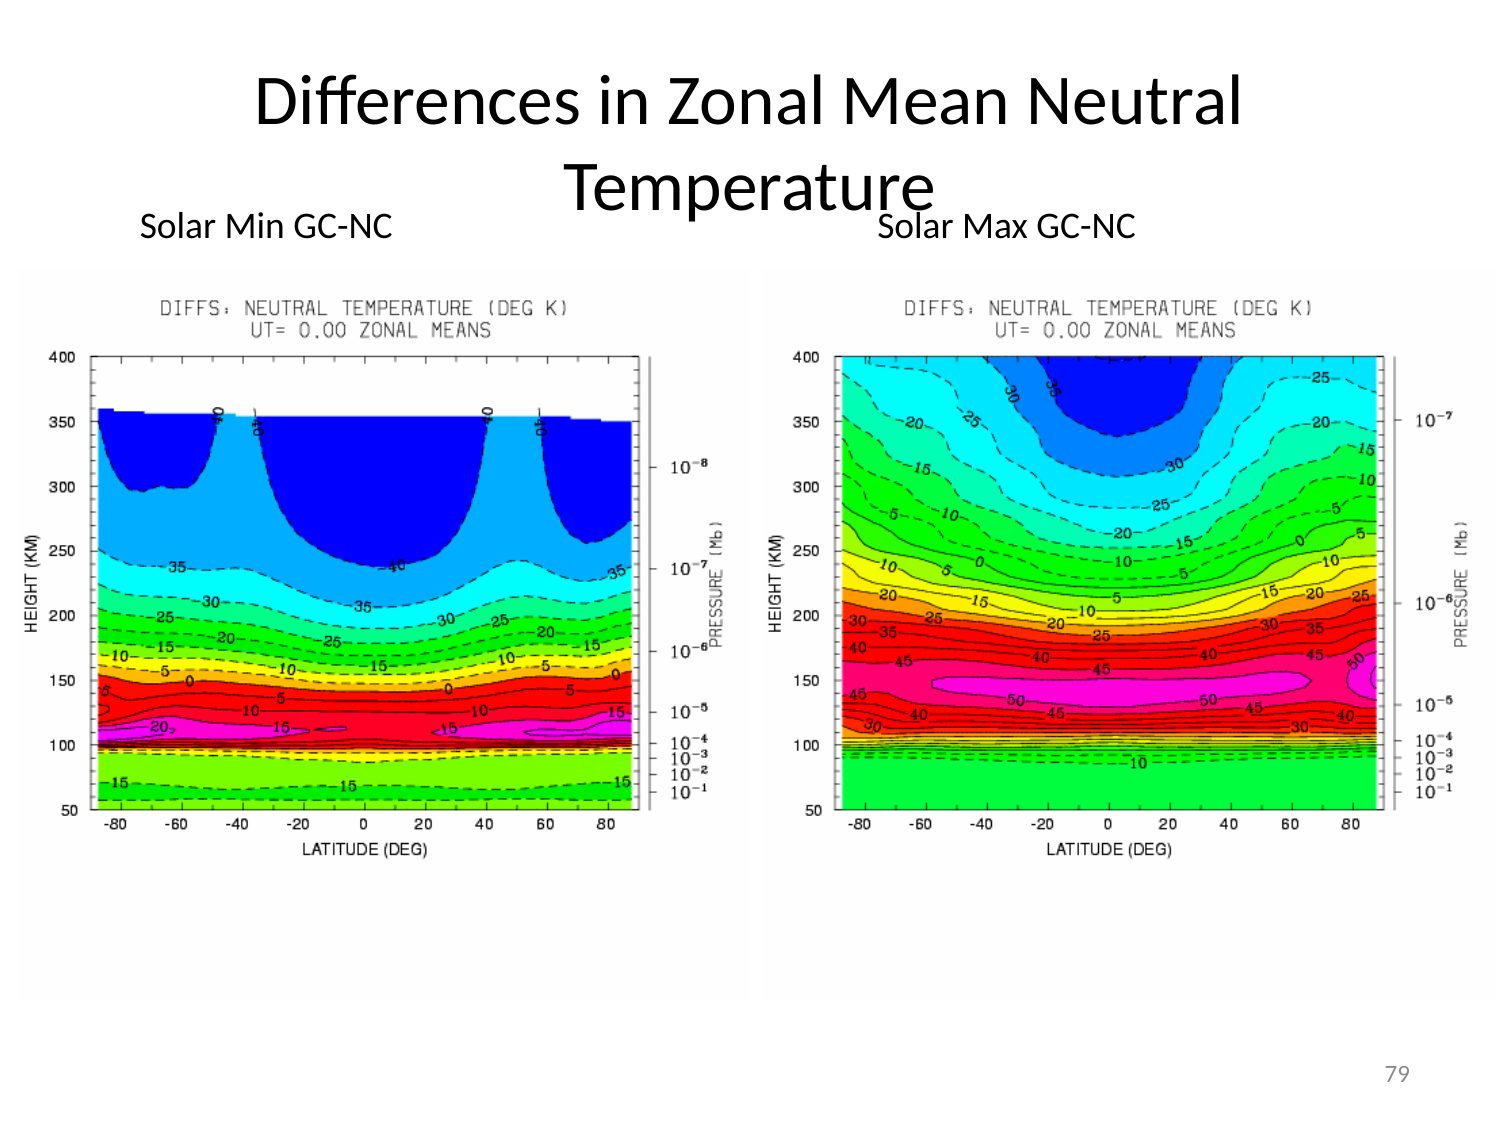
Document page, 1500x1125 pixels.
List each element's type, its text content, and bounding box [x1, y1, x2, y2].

text_box Solar Min GC-NC [125, 233, 600, 253]
slide_number 79 [1074, 1042, 1425, 1103]
picture [762, 267, 1495, 1001]
picture [17, 267, 751, 1001]
title Differences in Zonal Mean Neutral Temperature [75, 45, 1425, 233]
text_box Solar Max GC-NC [862, 233, 1350, 253]
